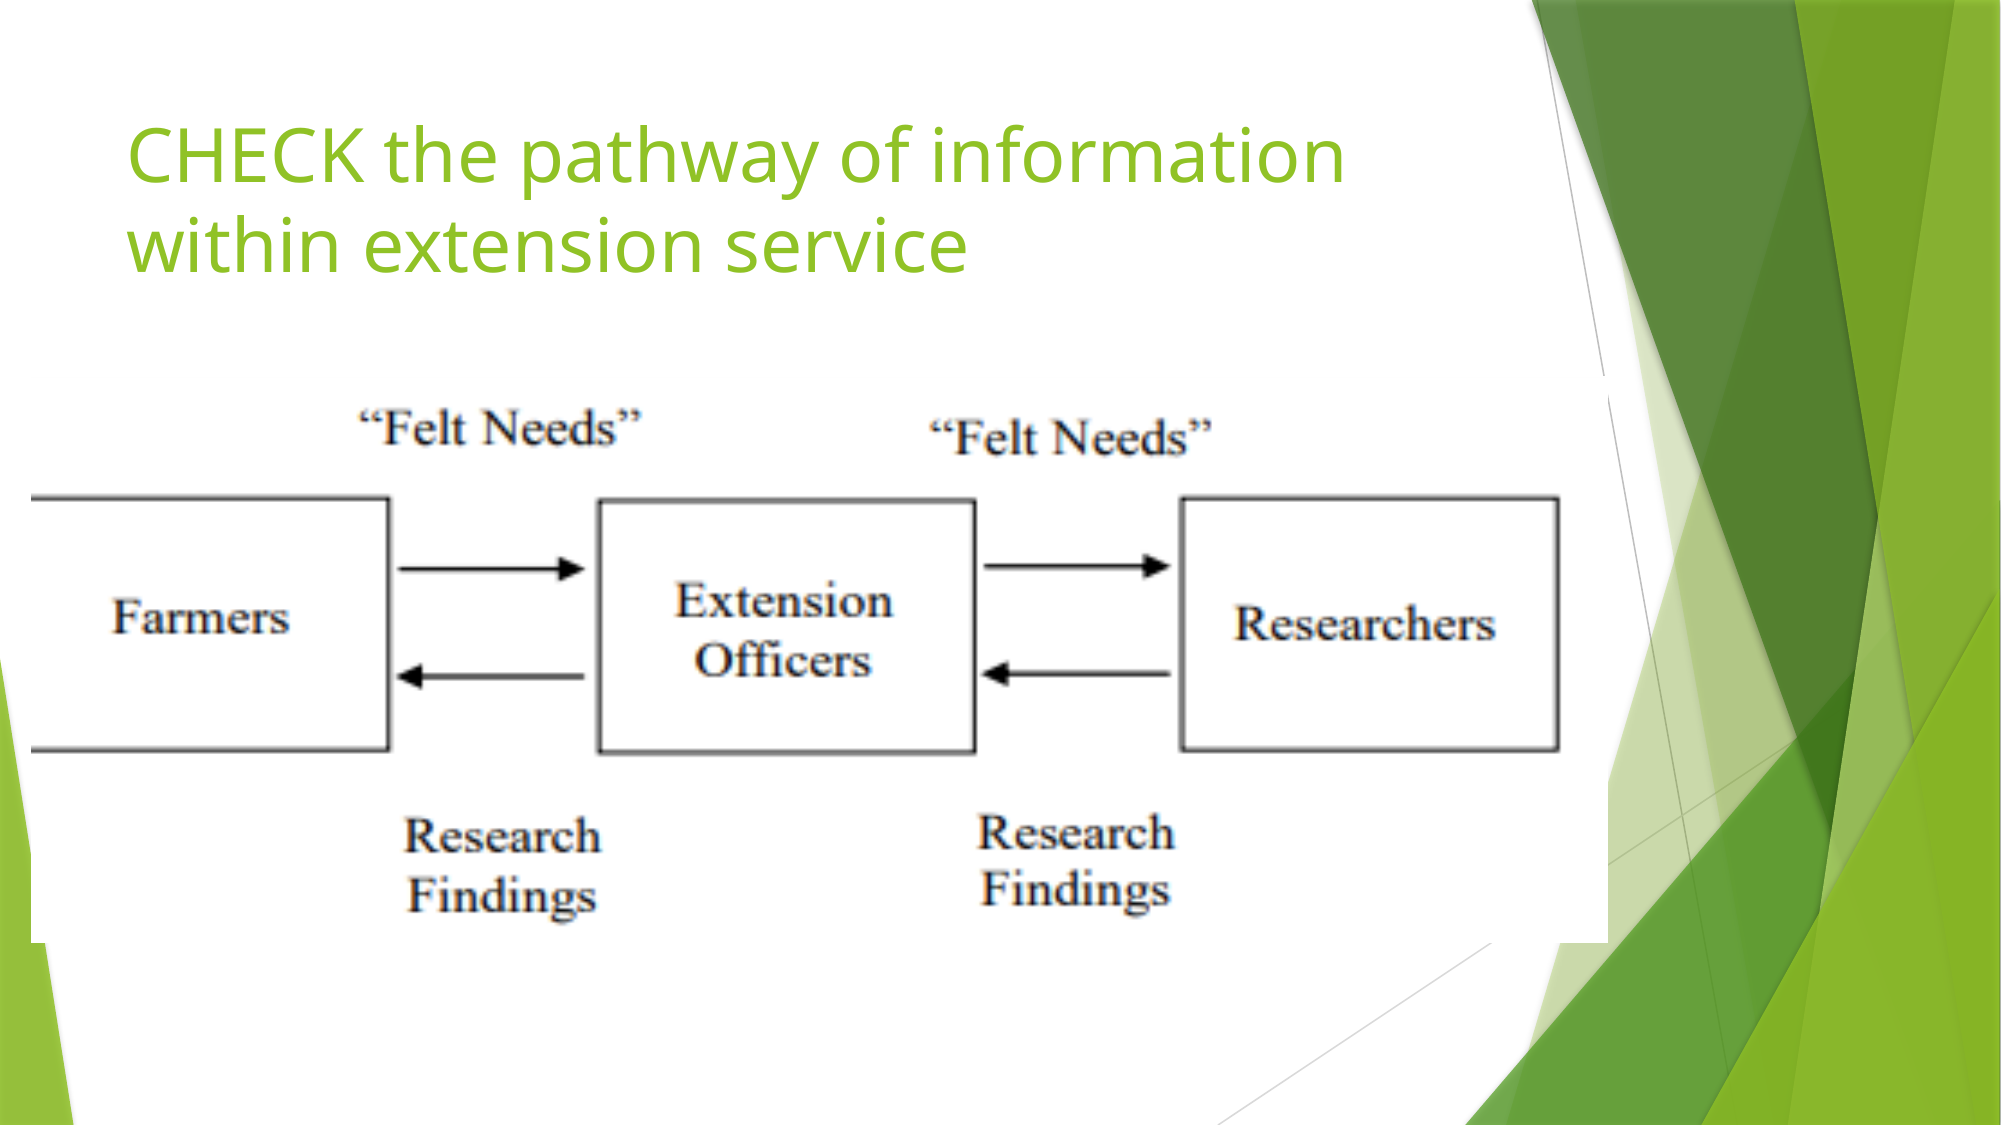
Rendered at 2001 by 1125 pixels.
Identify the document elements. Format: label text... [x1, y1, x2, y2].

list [31, 375, 1609, 943]
title CHECK the pathway of information within extension service [111, 99, 1522, 317]
